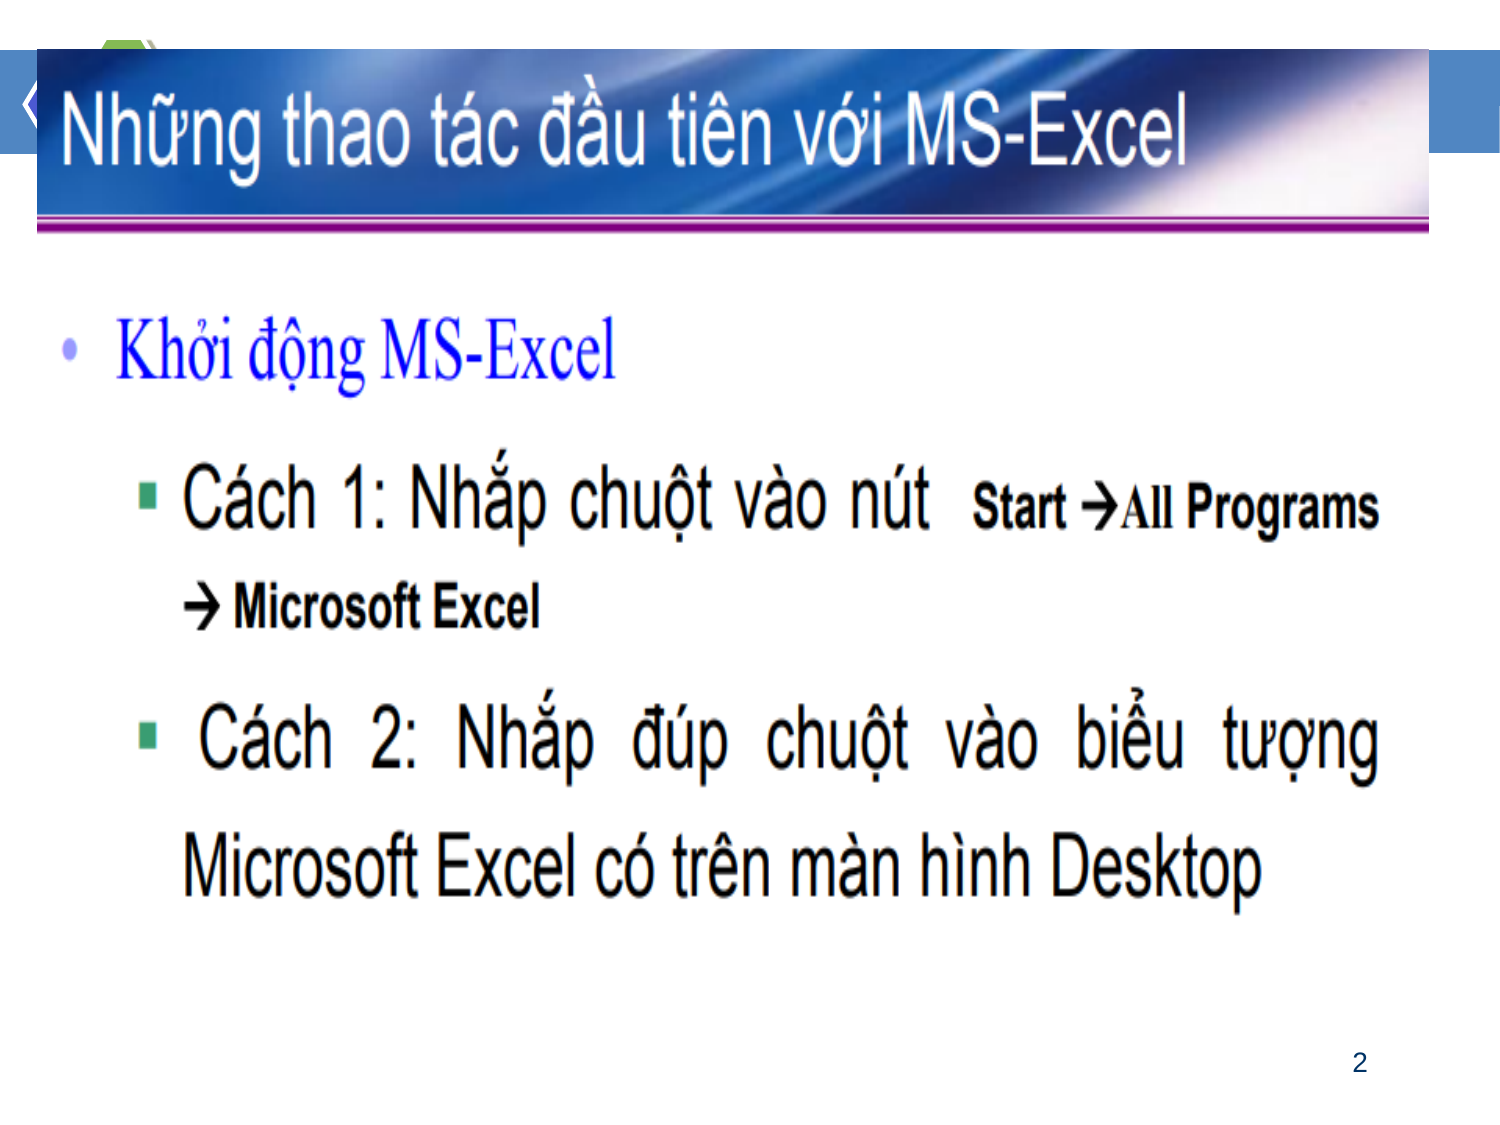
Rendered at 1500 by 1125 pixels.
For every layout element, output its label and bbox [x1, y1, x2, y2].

picture [37, 49, 1429, 1026]
